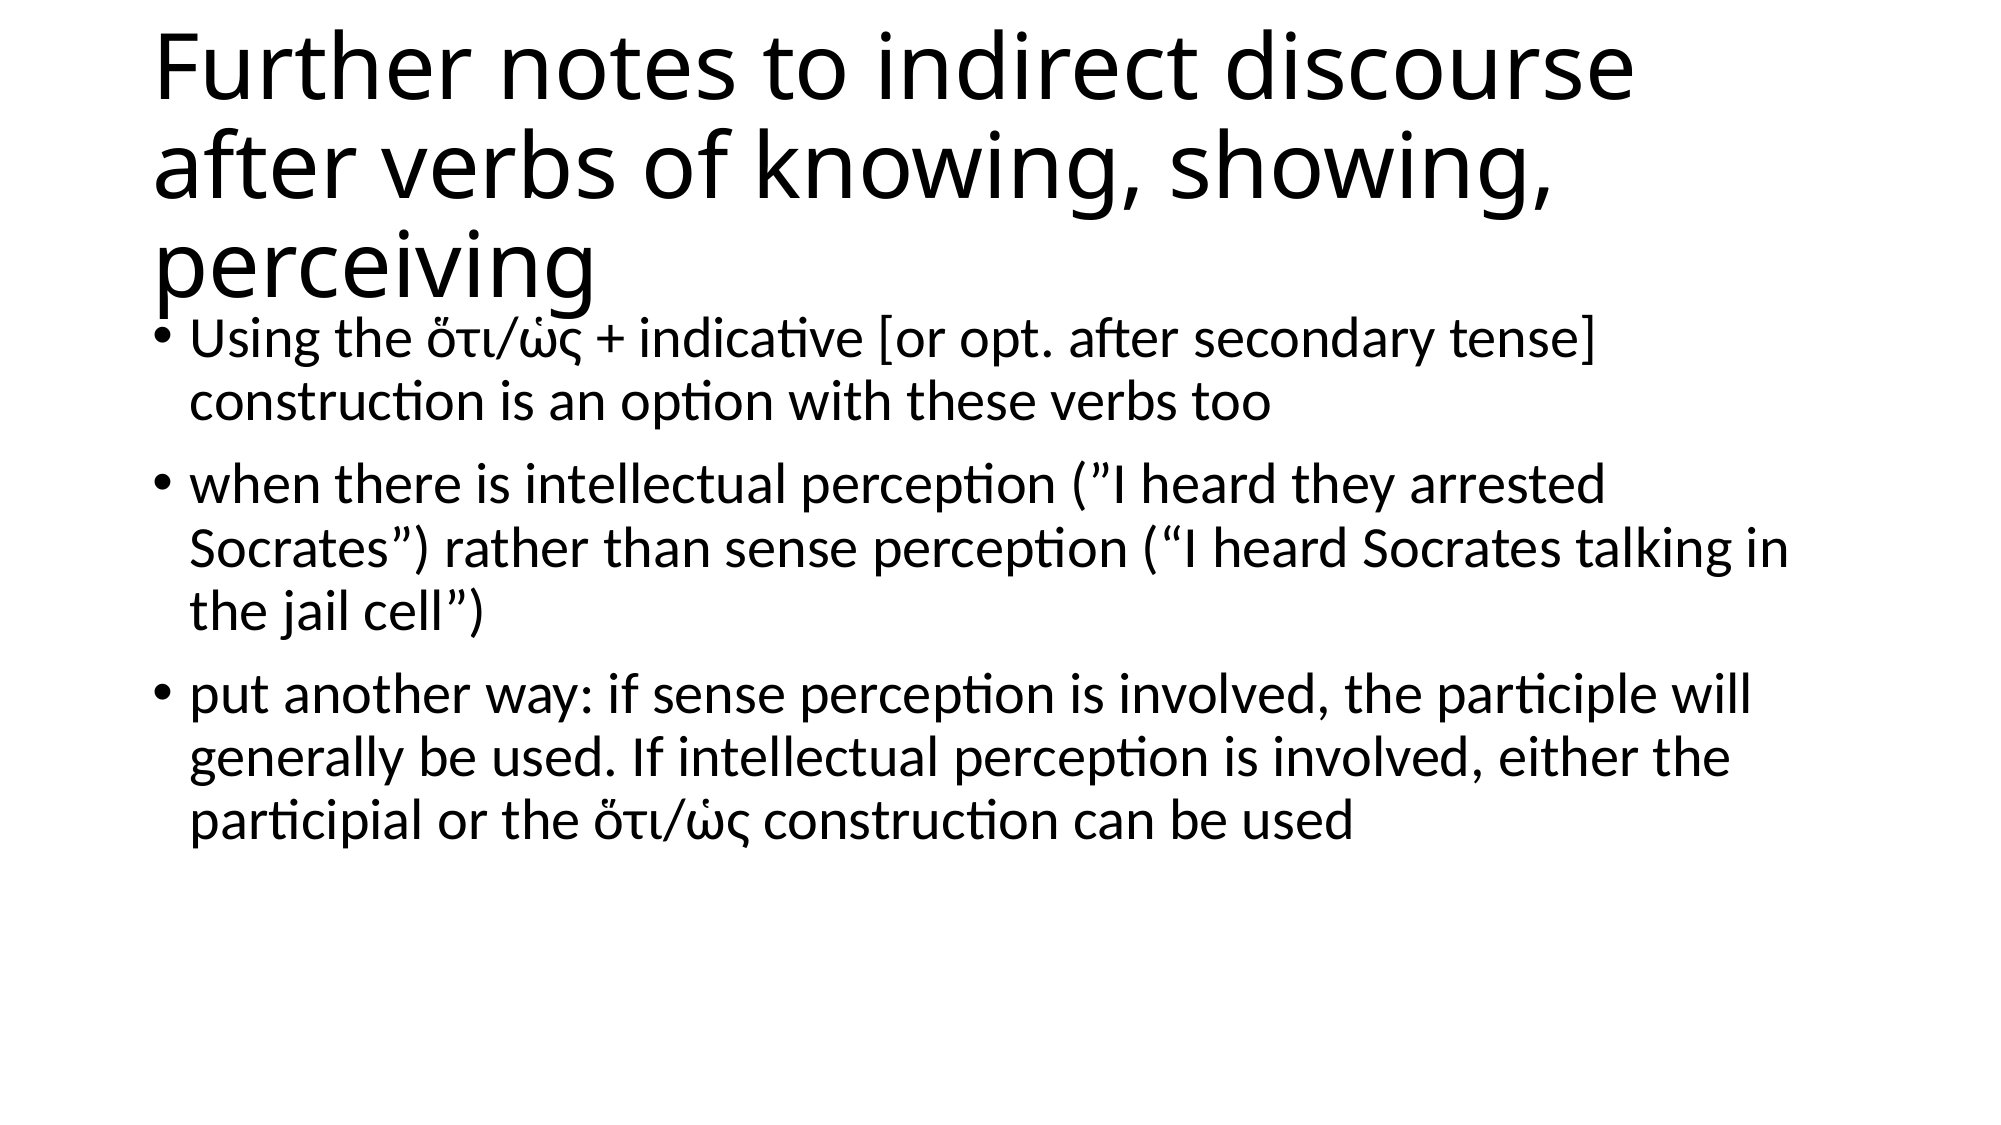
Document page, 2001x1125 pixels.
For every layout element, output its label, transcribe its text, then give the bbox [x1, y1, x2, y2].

list Using the ὅτι/ὡς + indicative [or opt. after secondary tense] construction is an option with these verbs too when there is intellectual perception (”I heard they arrested Socrates”) rather than sense perception (“I heard Socrates talking in the jail cell”) put another way: if sense perception is involved, the participle will generally be used. If intellectual perception is involved, either the participial or the ὅτι/ὡς construction can be used [137, 299, 1863, 1014]
title Further notes to indirect discourse after verbs of knowing, showing, perceiving [137, 59, 1863, 278]
